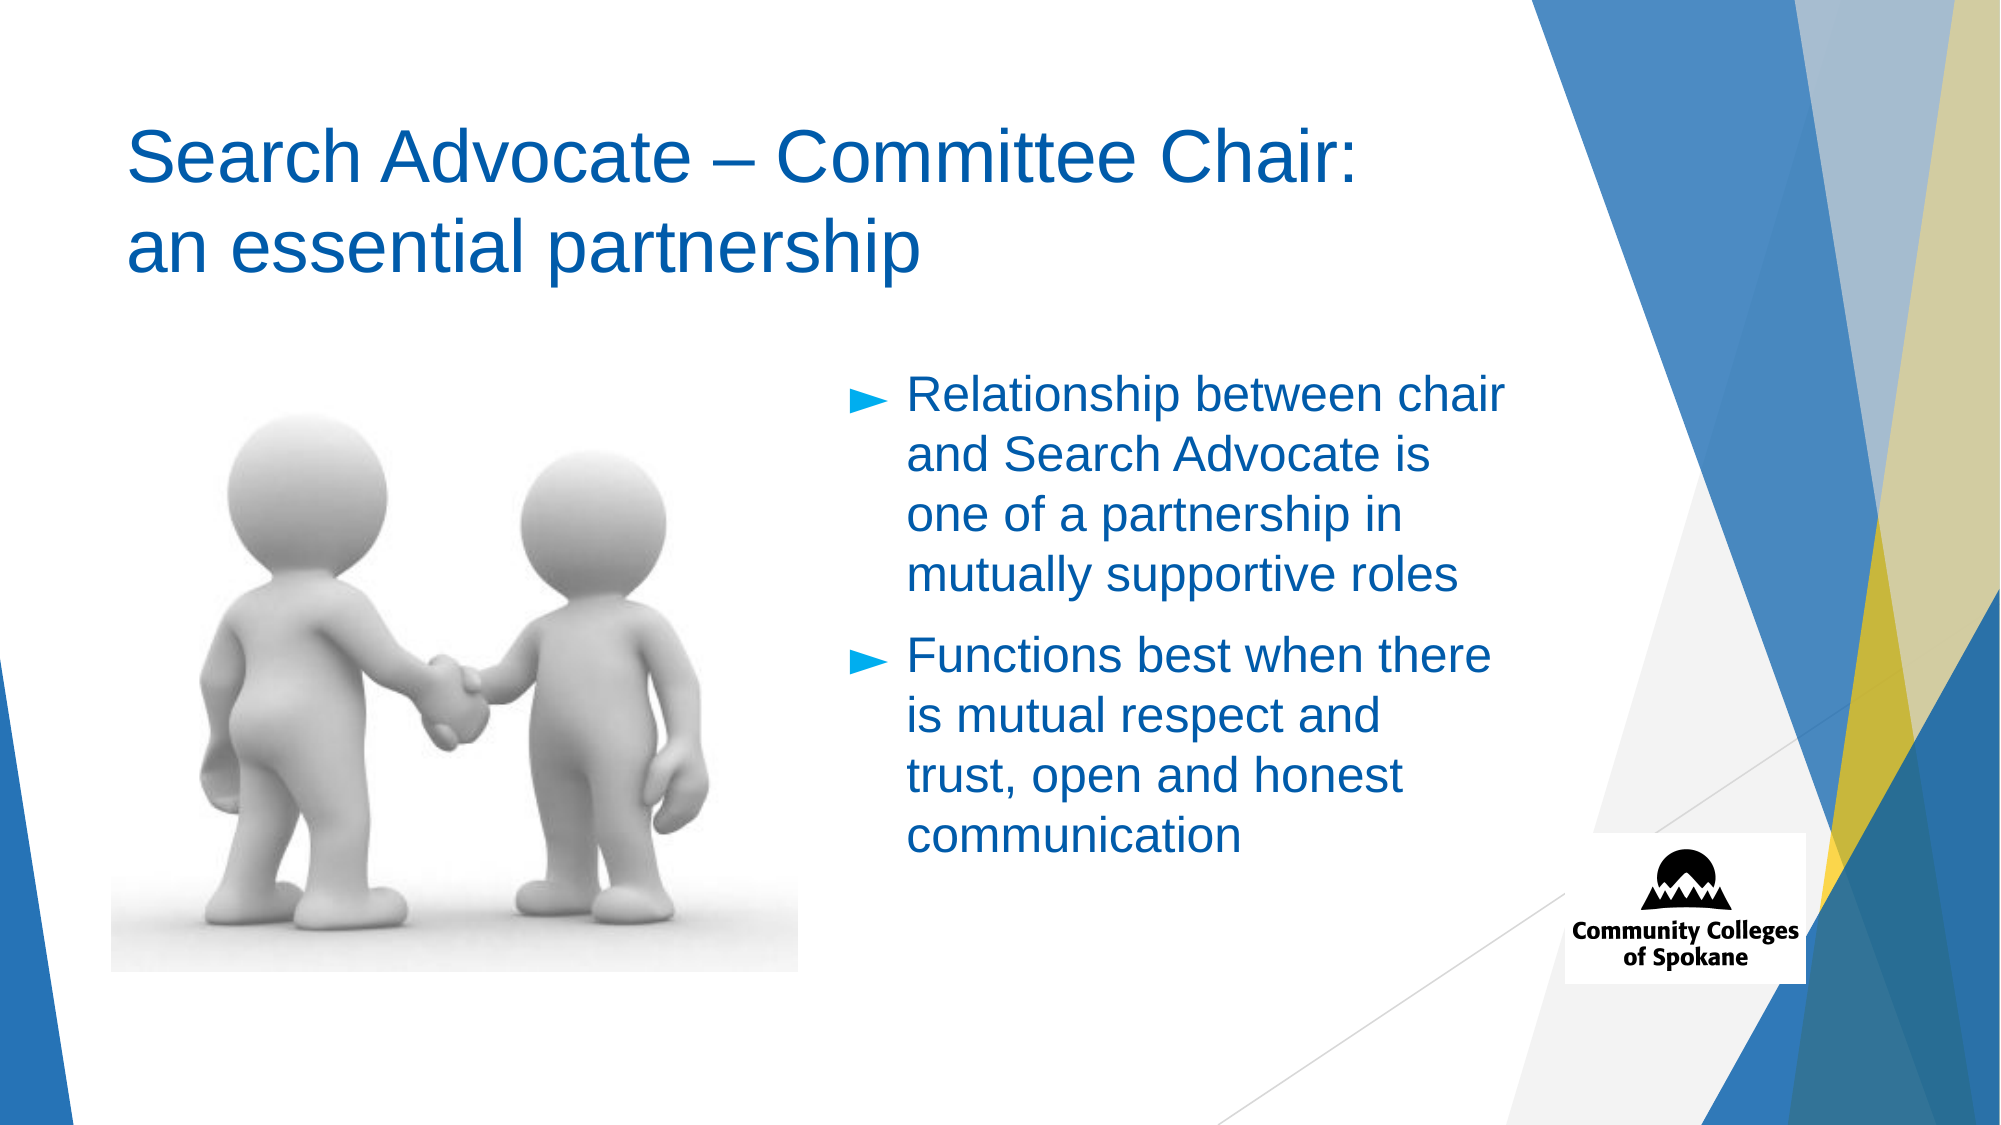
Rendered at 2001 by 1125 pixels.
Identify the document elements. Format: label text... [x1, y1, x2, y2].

picture [1565, 833, 1806, 984]
title Search Advocate – Committee Chair: an essential partnership [111, 99, 1522, 317]
list Relationship between chair and Search Advocate is one of a partnership in mutually supportive roles Functions best when there is mutual respect and trust, open and honest communication [834, 354, 1522, 992]
picture [110, 373, 798, 972]
